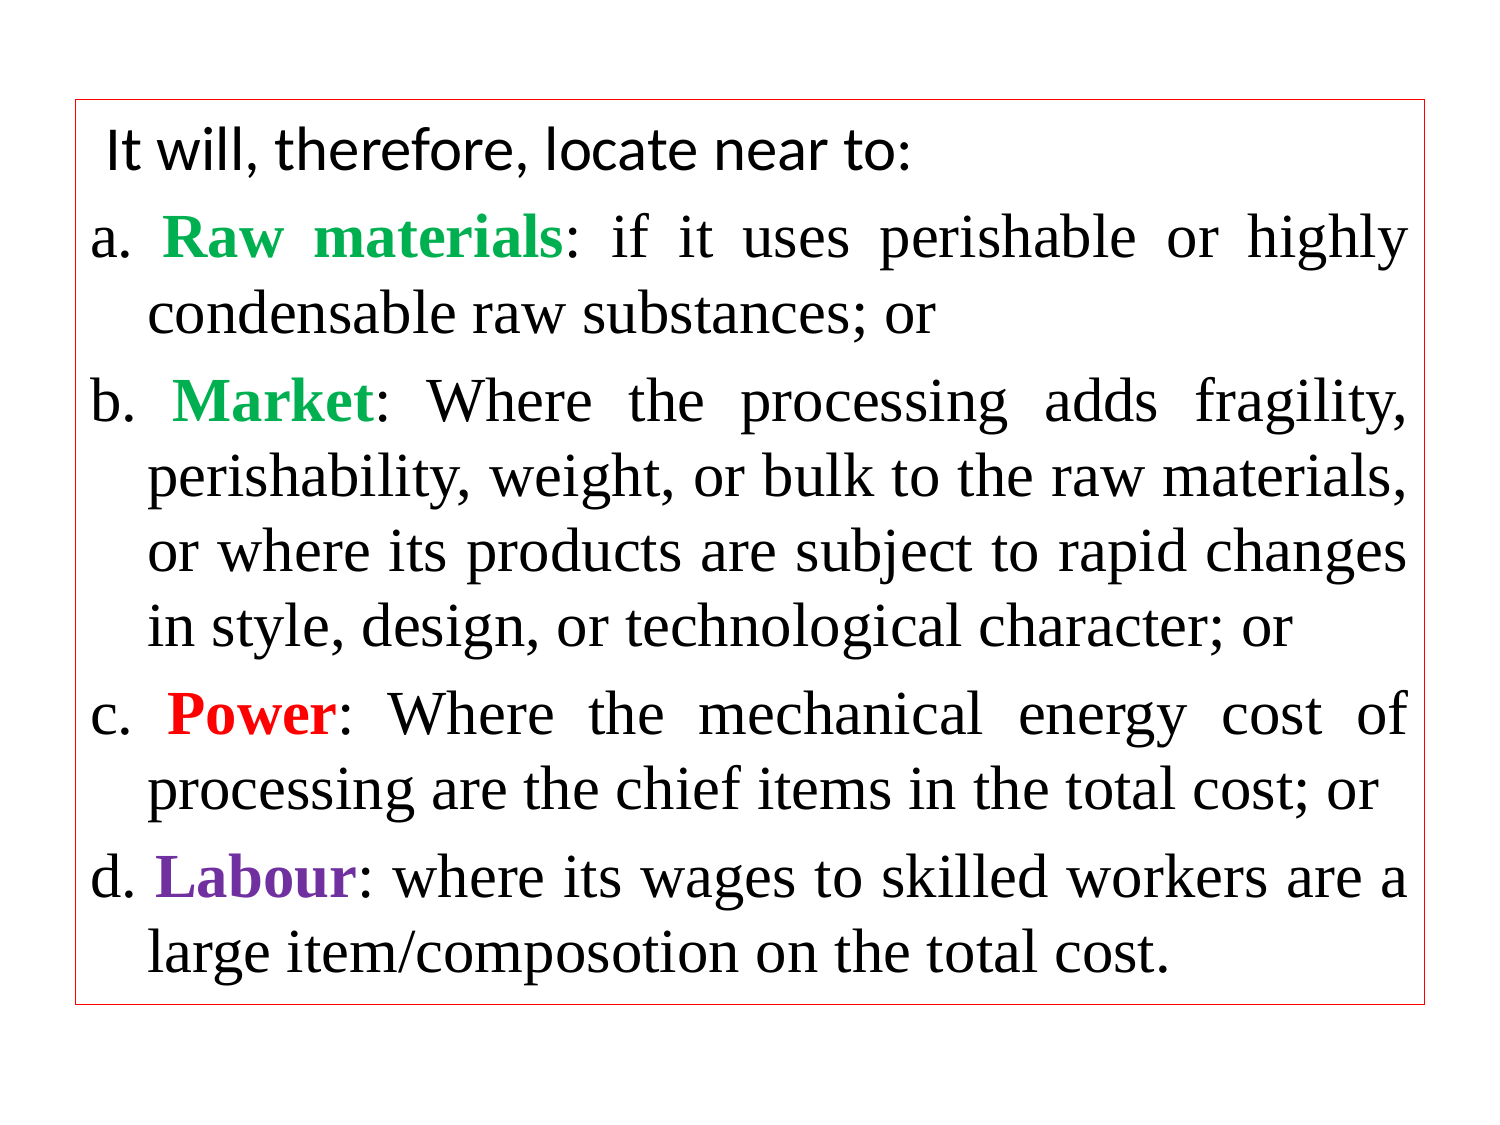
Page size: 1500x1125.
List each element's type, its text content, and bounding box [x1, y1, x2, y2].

list It will, therefore, locate near to: a. Raw materials: if it uses perishable or highly condensable raw substances; or b. Market: Where the processing adds fragility, perishability, weight, or bulk to the raw materials, or where its products are subject to rapid changes in style, design, or technological character; or c. Power: Where the mechanical energy cost of processing are the chief items in the total cost; or d. Labour: where its wages to skilled workers are a large item/composotion on the total cost. [75, 99, 1425, 1005]
